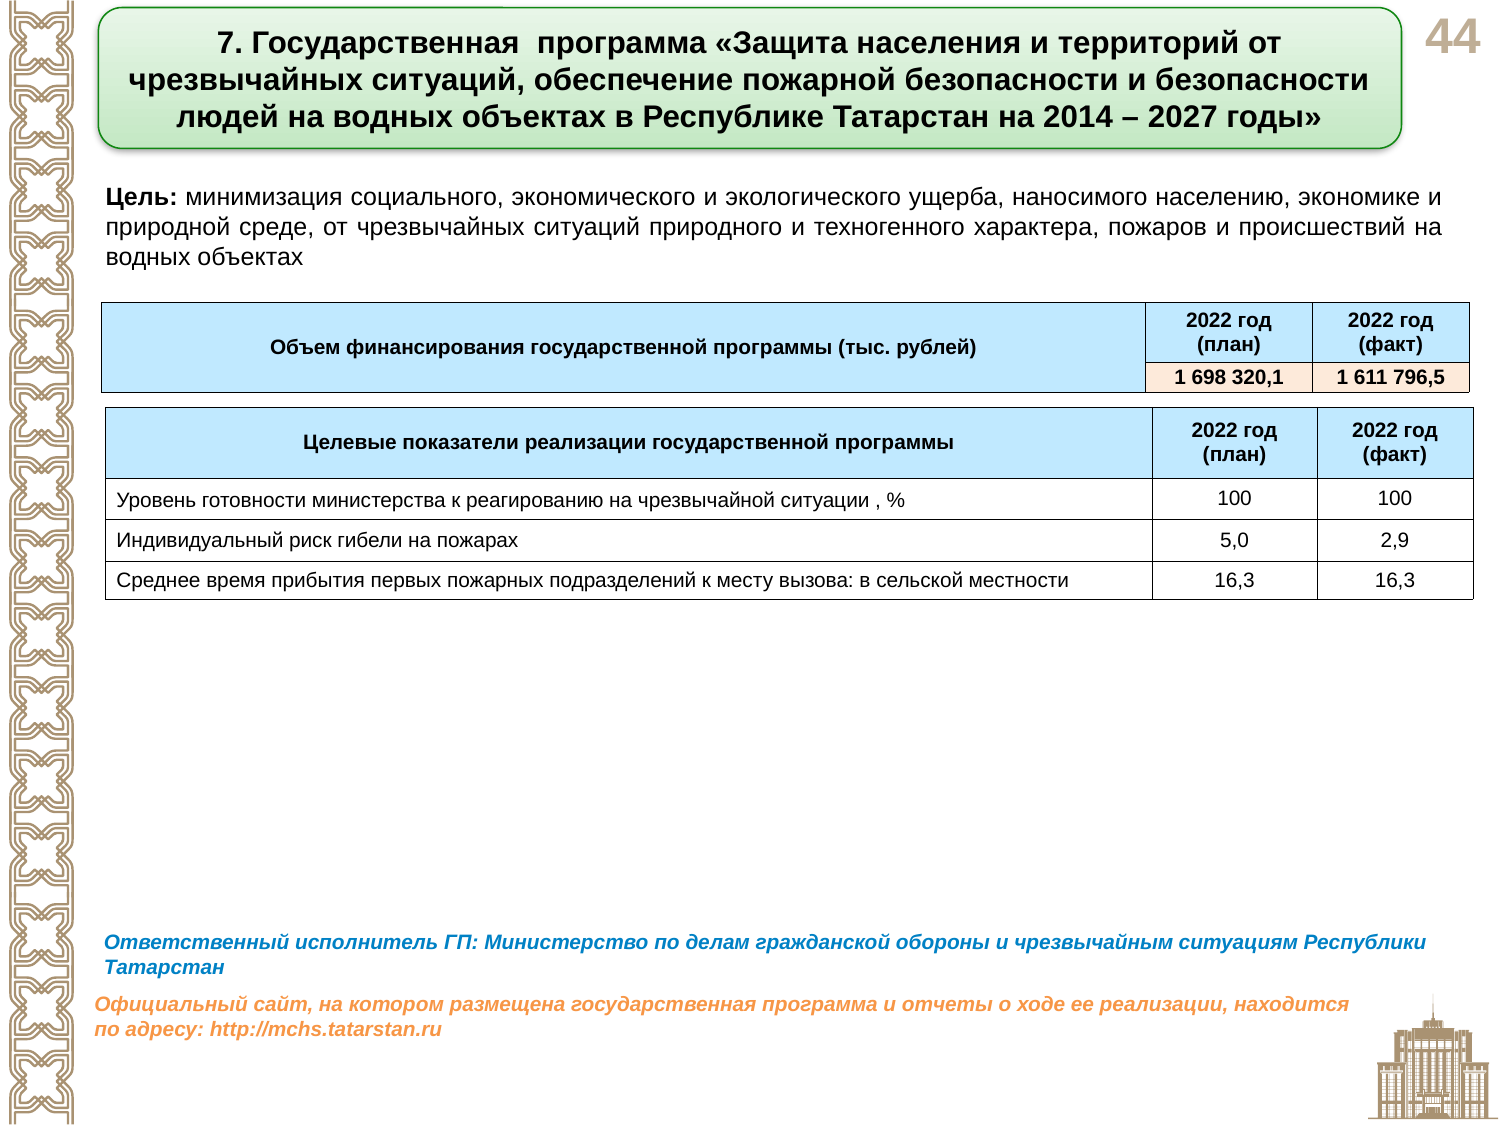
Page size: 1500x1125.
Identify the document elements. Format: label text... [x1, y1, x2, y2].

text_box Цель: минимизация социального, экономического и экологического ущерба, наносимого населению, экономике и природной среде, от чрезвычайных ситуаций природного и техногенного характера, пожаров и происшествий на водных объектах [90, 173, 1460, 278]
text_box 7. Государственная программа «Защита населения и территорий от чрезвычайных ситуаций, обеспечение пожарной безопасности и безопасности людей на водных объектах в Республике Татарстан на 2014 – 2027 годы» [97, 6, 1403, 150]
table_cell 5,0 [1153, 520, 1317, 561]
table_cell 2,9 [1318, 520, 1473, 561]
table_cell Индивидуальный риск гибели на пожарах [106, 520, 1152, 561]
table_header 2022 год (план) [1153, 408, 1317, 478]
table_cell 16,3 [1153, 562, 1317, 599]
table_header 2022 год (план) [1146, 303, 1312, 362]
table_header 2022 год (факт) [1313, 303, 1469, 362]
table_cell Уровень готовности министерства к реагированию на чрезвычайной ситуации , % [106, 479, 1152, 519]
table_cell 16,3 [1318, 562, 1473, 599]
table_header 2022 год (факт) [1318, 408, 1473, 478]
table_cell 1 611 796,5 [1313, 363, 1469, 392]
text_box Официальный сайт, на котором размещена государственная программа и отчеты о ходе ее реализации, находится по адресу: http://mchs.tatarstan.ru [79, 983, 1393, 1049]
table_cell 100 [1318, 479, 1473, 519]
text_box Ответственный исполнитель ГП: Министерство по делам гражданской обороны и чрезвычайным ситуациям Республики Татарстан [89, 921, 1490, 987]
table_header Целевые показатели реализации государственной программы [106, 408, 1152, 478]
table_header Объем финансирования государственной программы (тыс. рублей) [102, 303, 1145, 392]
table_cell Среднее время прибытия первых пожарных подразделений к месту вызова: в сельской местности [106, 562, 1152, 599]
table_cell 100 [1153, 479, 1317, 519]
table_cell 1 698 320,1 [1146, 363, 1312, 392]
